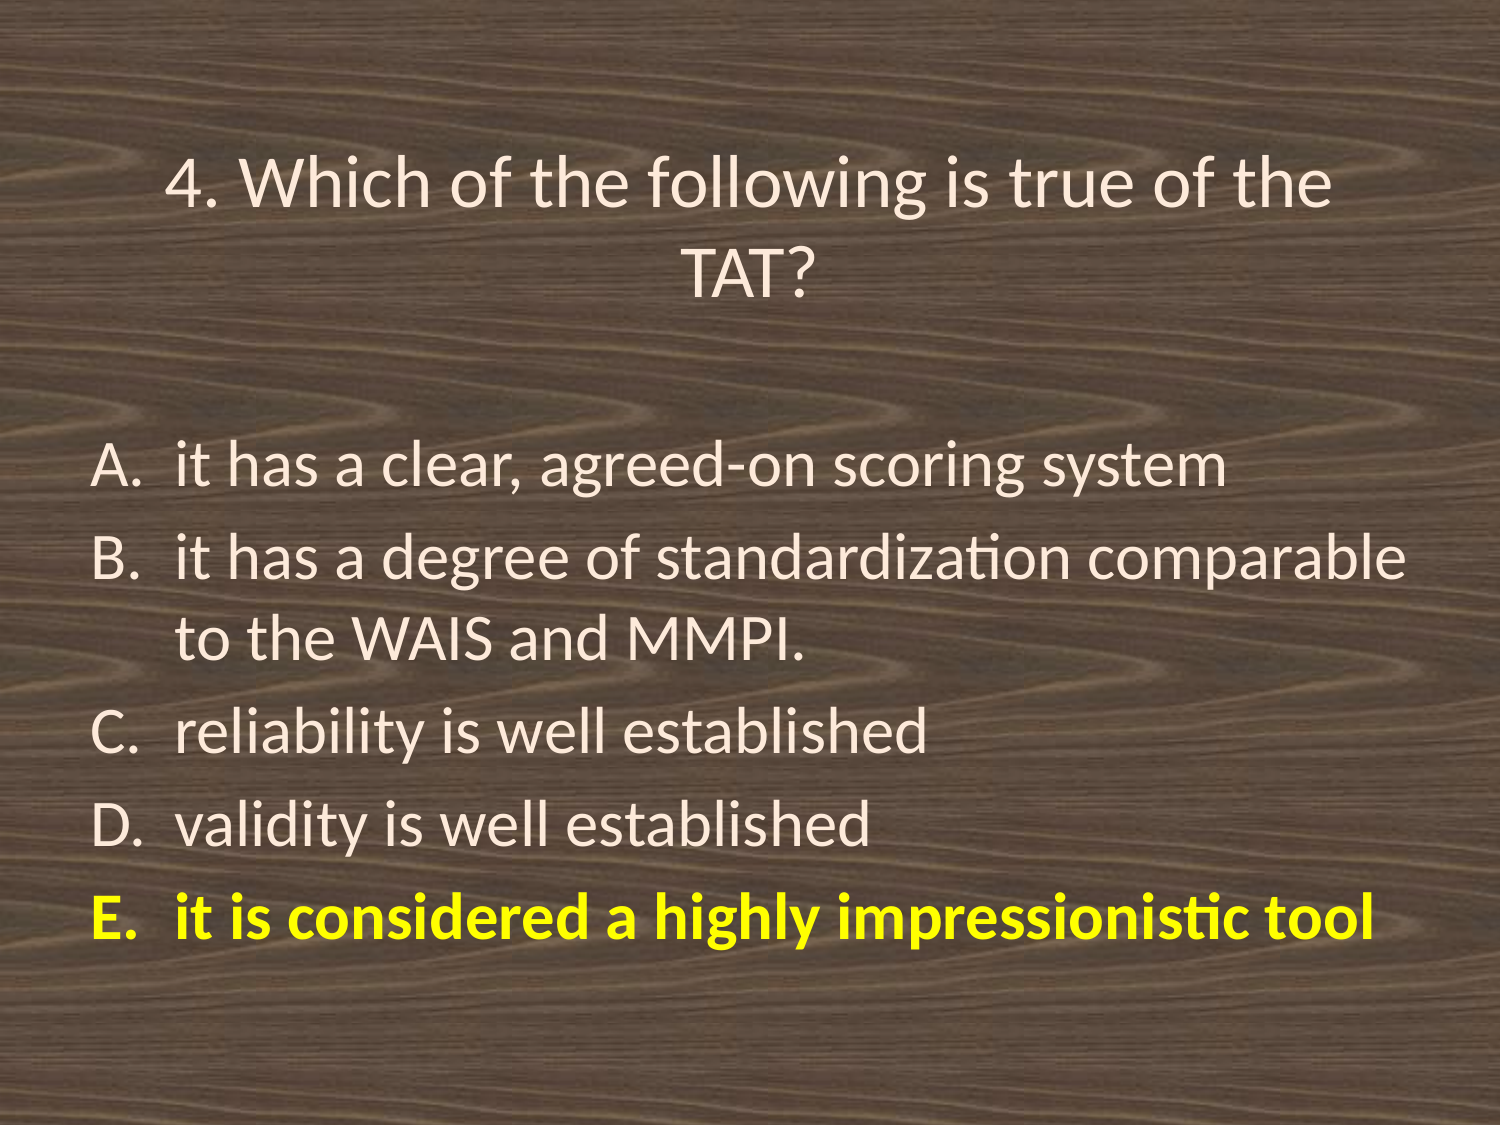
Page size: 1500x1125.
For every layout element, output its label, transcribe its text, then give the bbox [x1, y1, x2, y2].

title 4. Which of the following is true of the TAT? [74, 44, 1426, 401]
list it has a clear, agreed-on scoring system it has a degree of standardization comparable to the WAIS and MMPI. reliability is well established validity is well established it is considered a highly impressionistic tool [74, 412, 1426, 1006]
